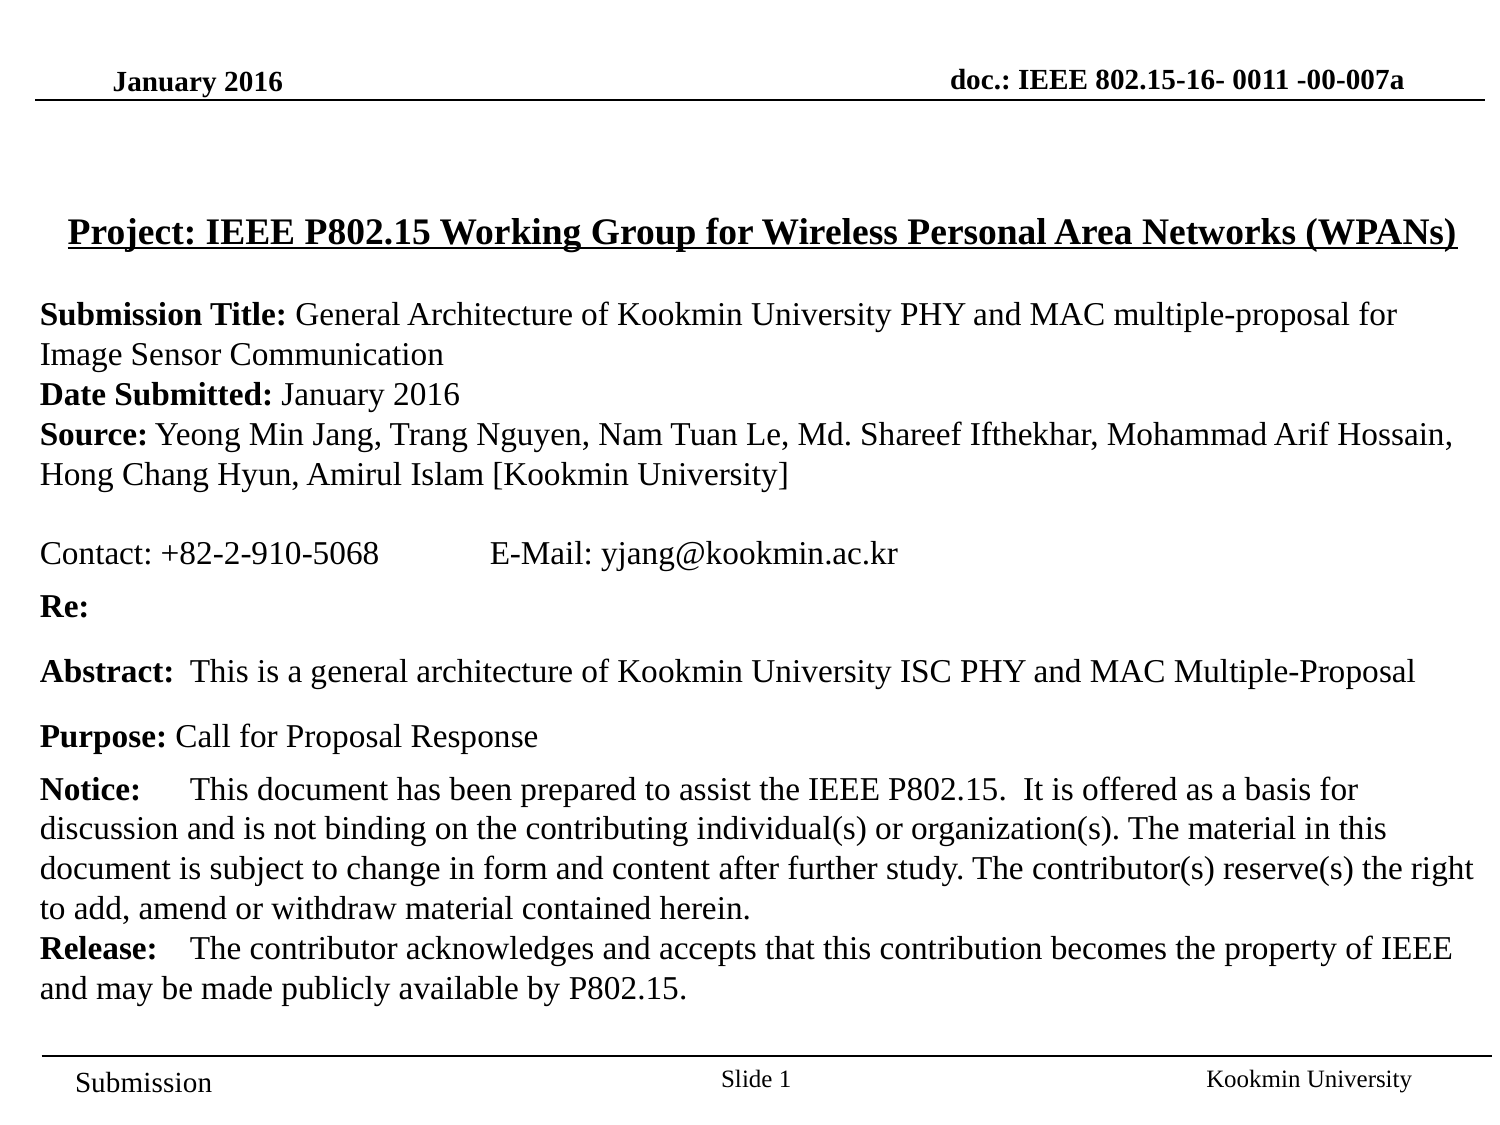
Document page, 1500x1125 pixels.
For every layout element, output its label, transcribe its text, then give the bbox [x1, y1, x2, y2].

text_box doc.: IEEE 802.15-16- 0011 -00-007a [949, 60, 1463, 96]
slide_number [112, 62, 375, 98]
text_box Submission [75, 1062, 338, 1098]
text_box Project: IEEE P802.15 Working Group for Wireless Personal Area Networks (WPANs) Submission Title: General Architecture of Kookmin University PHY and MAC multiple-proposal for Image Sensor Communication Date Submitted: January 2016 Source: Yeong Min Jang, Trang Nguyen, Nam Tuan Le, Md. Shareef Ifthekhar, Mohammad Arif Hossain, Hong Chang Hyun, Amirul Islam [Kookmin University] Contact: +82-2-910-5068 E-Mail: yjang@kookmin.ac.kr Re: Abstract: This is a general architecture of Kookmin University ISC PHY and MAC Multiple-Proposal Purpose: Call for Proposal Response Notice: This document has been prepared to assist the IEEE P802.15. It is offered as a basis for discussion and is not binding on the contributing individual(s) or organization(s). The material in this document is subject to change in form and content after further study. The contributor(s) reserve(s) the right to add, amend or withdraw material contained herein. Release: The contributor acknowledges and accepts that this contribution becomes the property of IEEE and may be made publicly available by P802.15. [24, 199, 1500, 1014]
slide_number Slide 1 [712, 1062, 800, 1093]
footer Kookmin University [900, 1062, 1413, 1093]
